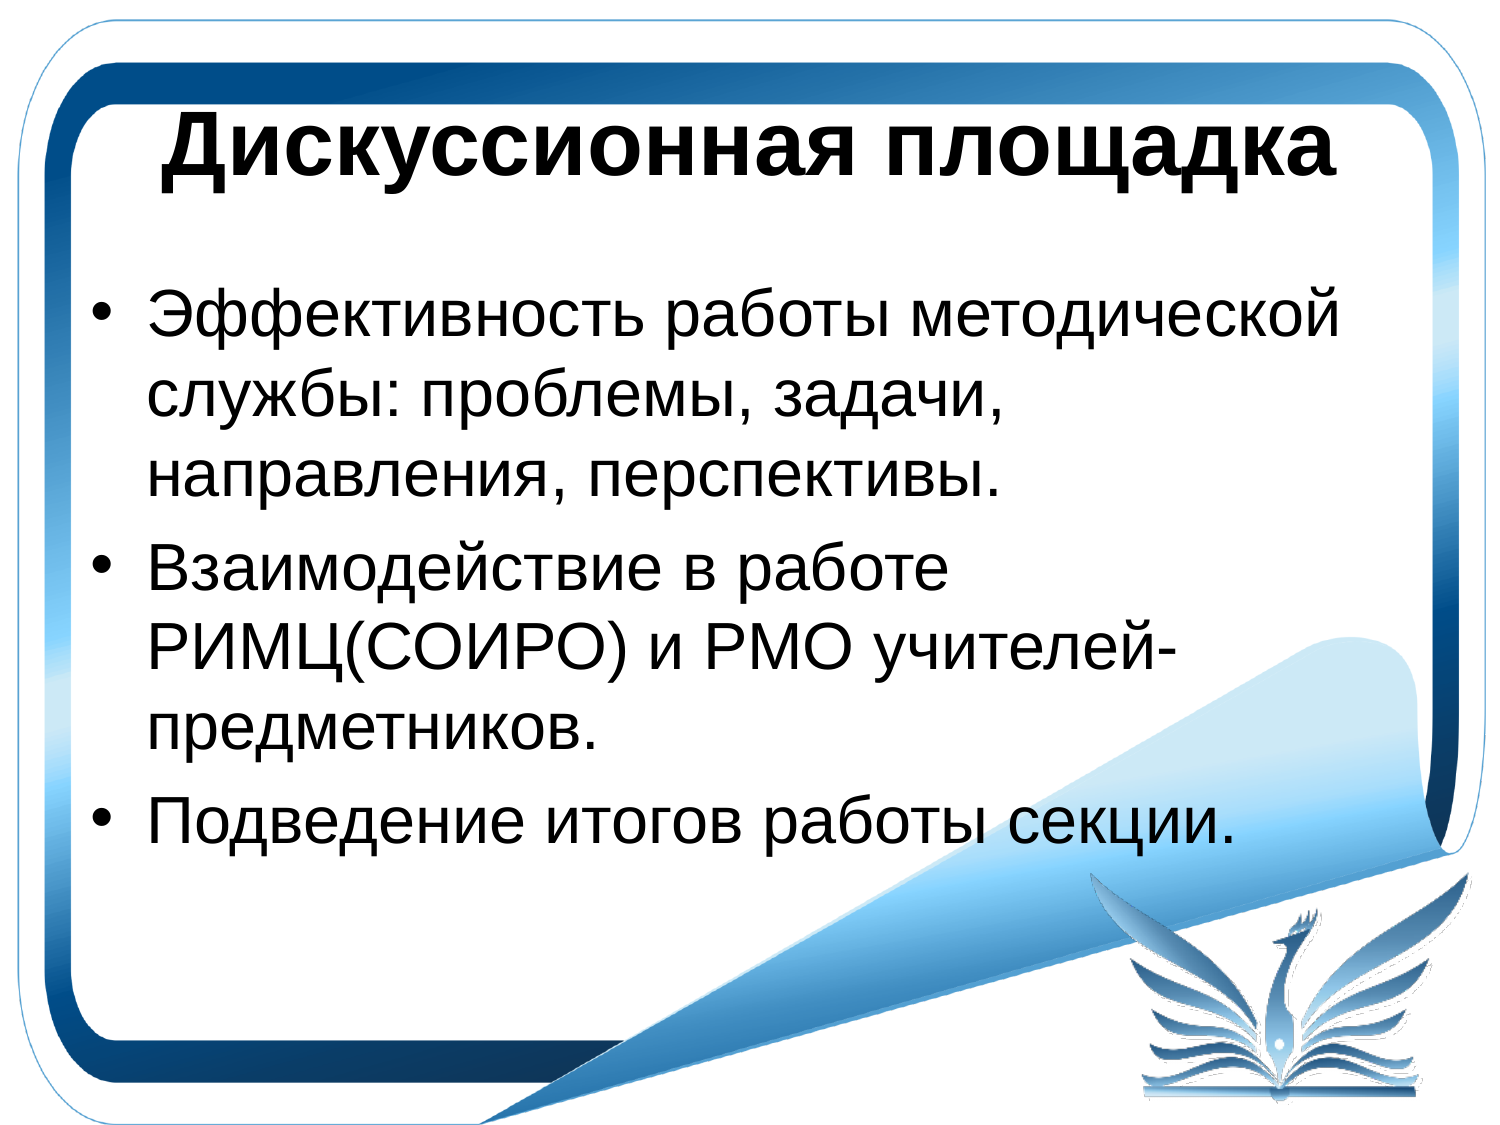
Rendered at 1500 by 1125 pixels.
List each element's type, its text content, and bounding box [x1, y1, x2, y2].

list Эффективность работы методической службы: проблемы, задачи, направления, перспективы. Взаимодействие в работе РИМЦ(СОИРО) и РМО учителей-предметников. Подведение итогов работы секции. [75, 262, 1425, 1005]
picture [17, 19, 1486, 1125]
title Дискуссионная площадка [75, 45, 1425, 233]
